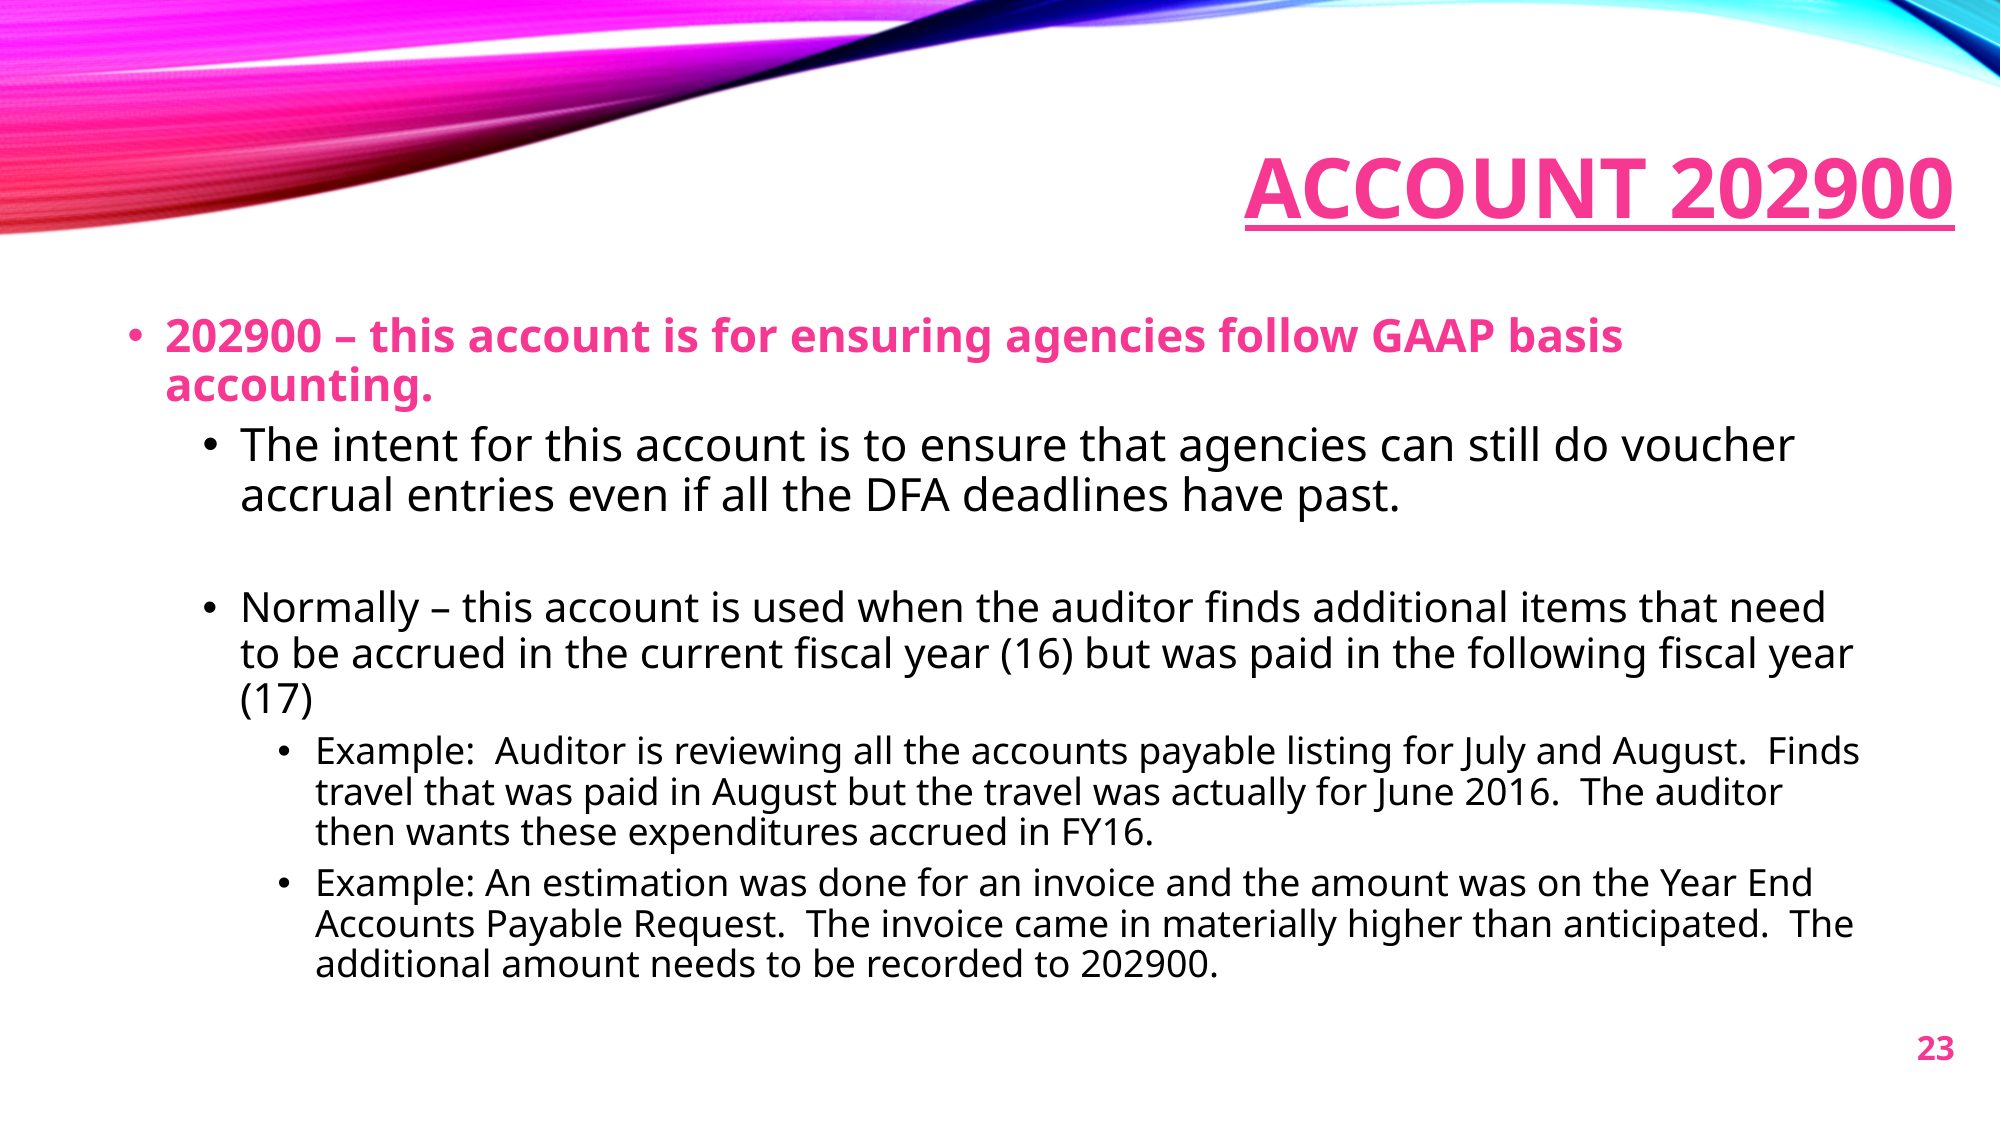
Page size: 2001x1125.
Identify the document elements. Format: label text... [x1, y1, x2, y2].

list 202900 – this account is for ensuring agencies follow GAAP basis accounting. The intent for this account is to ensure that agencies can still do voucher accrual entries even if all the DFA deadlines have past. Normally – this account is used when the auditor finds additional items that need to be accrued in the current fiscal year (16) but was paid in the following fiscal year (17) Example: Auditor is reviewing all the accounts payable listing for July and August. Finds travel that was paid in August but the travel was actually for June 2016. The auditor then wants these expenditures accrued in FY16. Example: An estimation was done for an invoice and the amount was on the Year End Accounts Payable Request. The invoice came in materially higher than anticipated. The additional amount needs to be recorded to 202900. [112, 305, 1888, 1007]
slide_number 23 [1887, 1020, 1970, 1080]
title Account 202900 [137, 117, 1970, 267]
picture [1890, 0, 2000, 75]
picture [0, 0, 2000, 237]
picture [1910, 0, 2000, 45]
